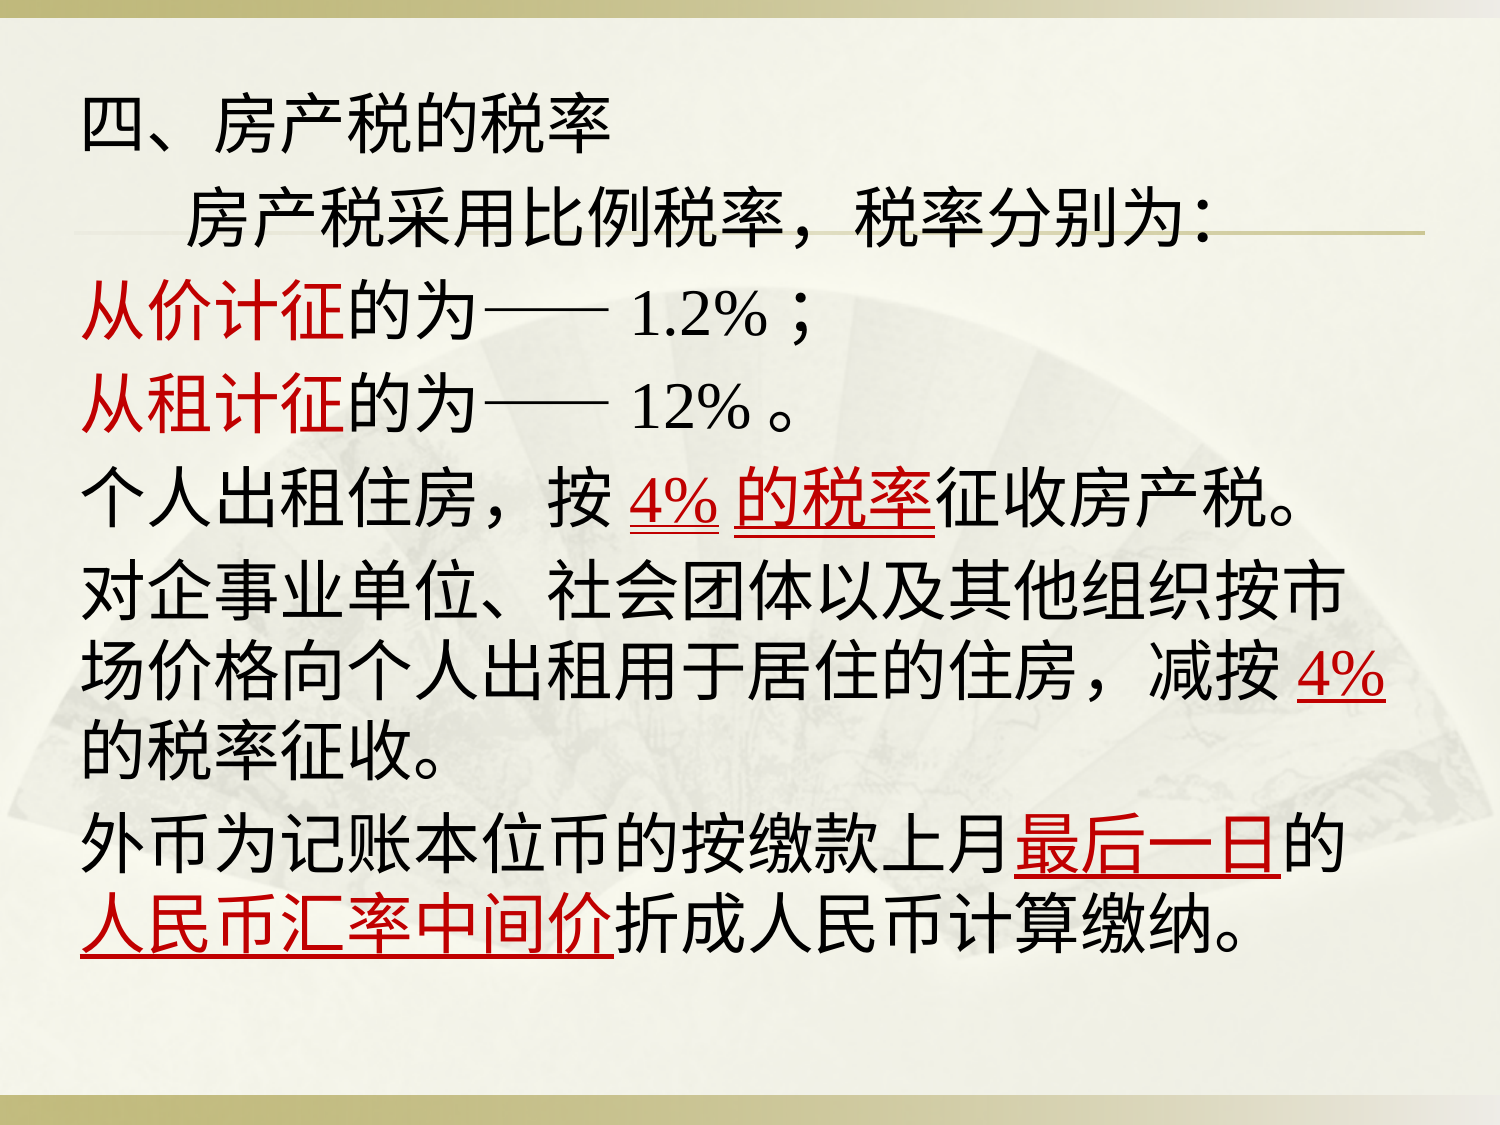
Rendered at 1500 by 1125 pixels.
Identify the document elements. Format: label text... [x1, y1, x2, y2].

list 四、房产税的税率 房产税采用比例税率，税率分别为： 从价计征的为——1.2%； 从租计征的为——12%。 个人出租住房，按4%的税率征收房产税。 对企事业单位、社会团体以及其他组织按市场价格向个人出租用于居住的住房，减按4%的税率征收。 外币为记账本位币的按缴款上月最后一日的人民币汇率中间价折成人民币计算缴纳。 [64, 75, 1425, 1006]
